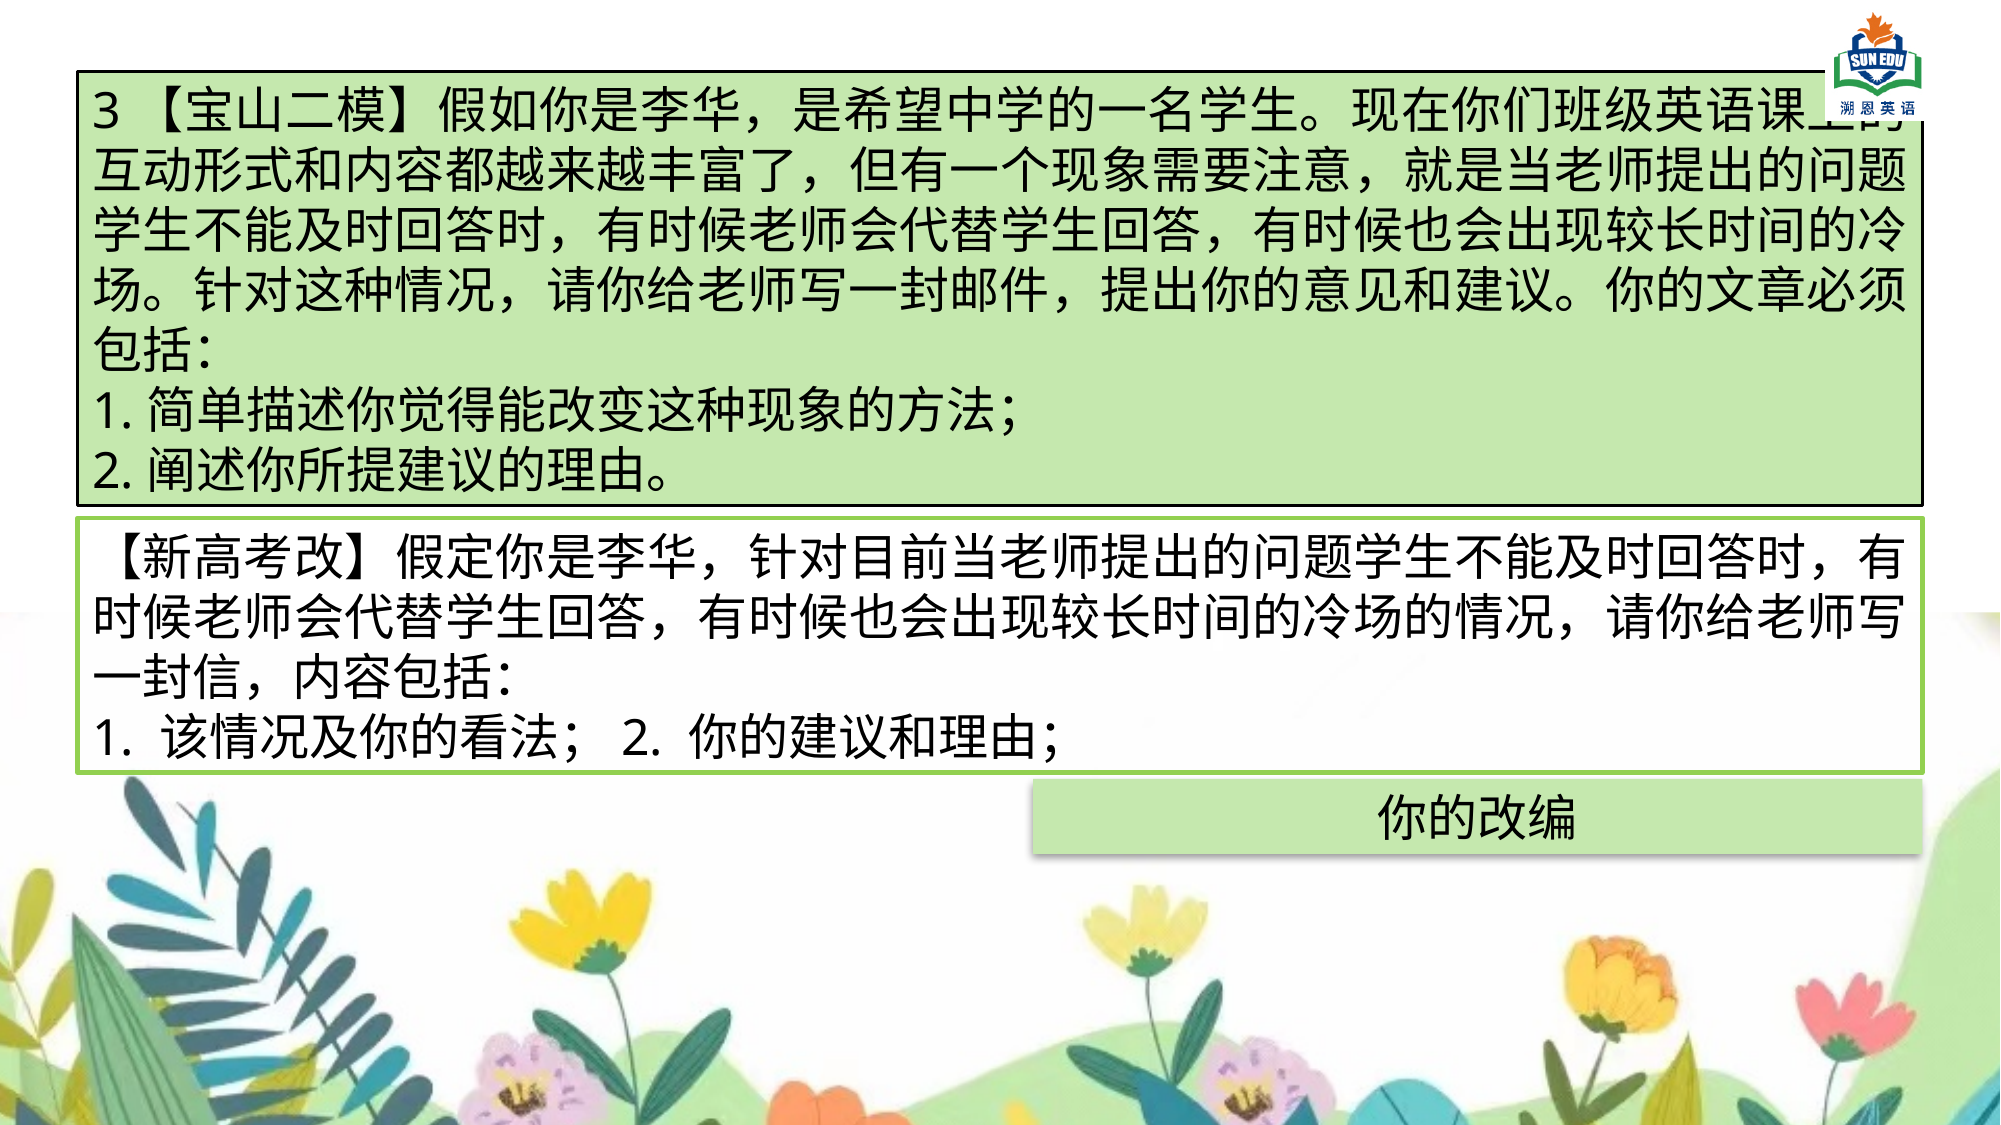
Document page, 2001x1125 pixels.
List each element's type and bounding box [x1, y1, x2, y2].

text_box [0, 0, 2000, 1125]
list [1825, 9, 1931, 121]
